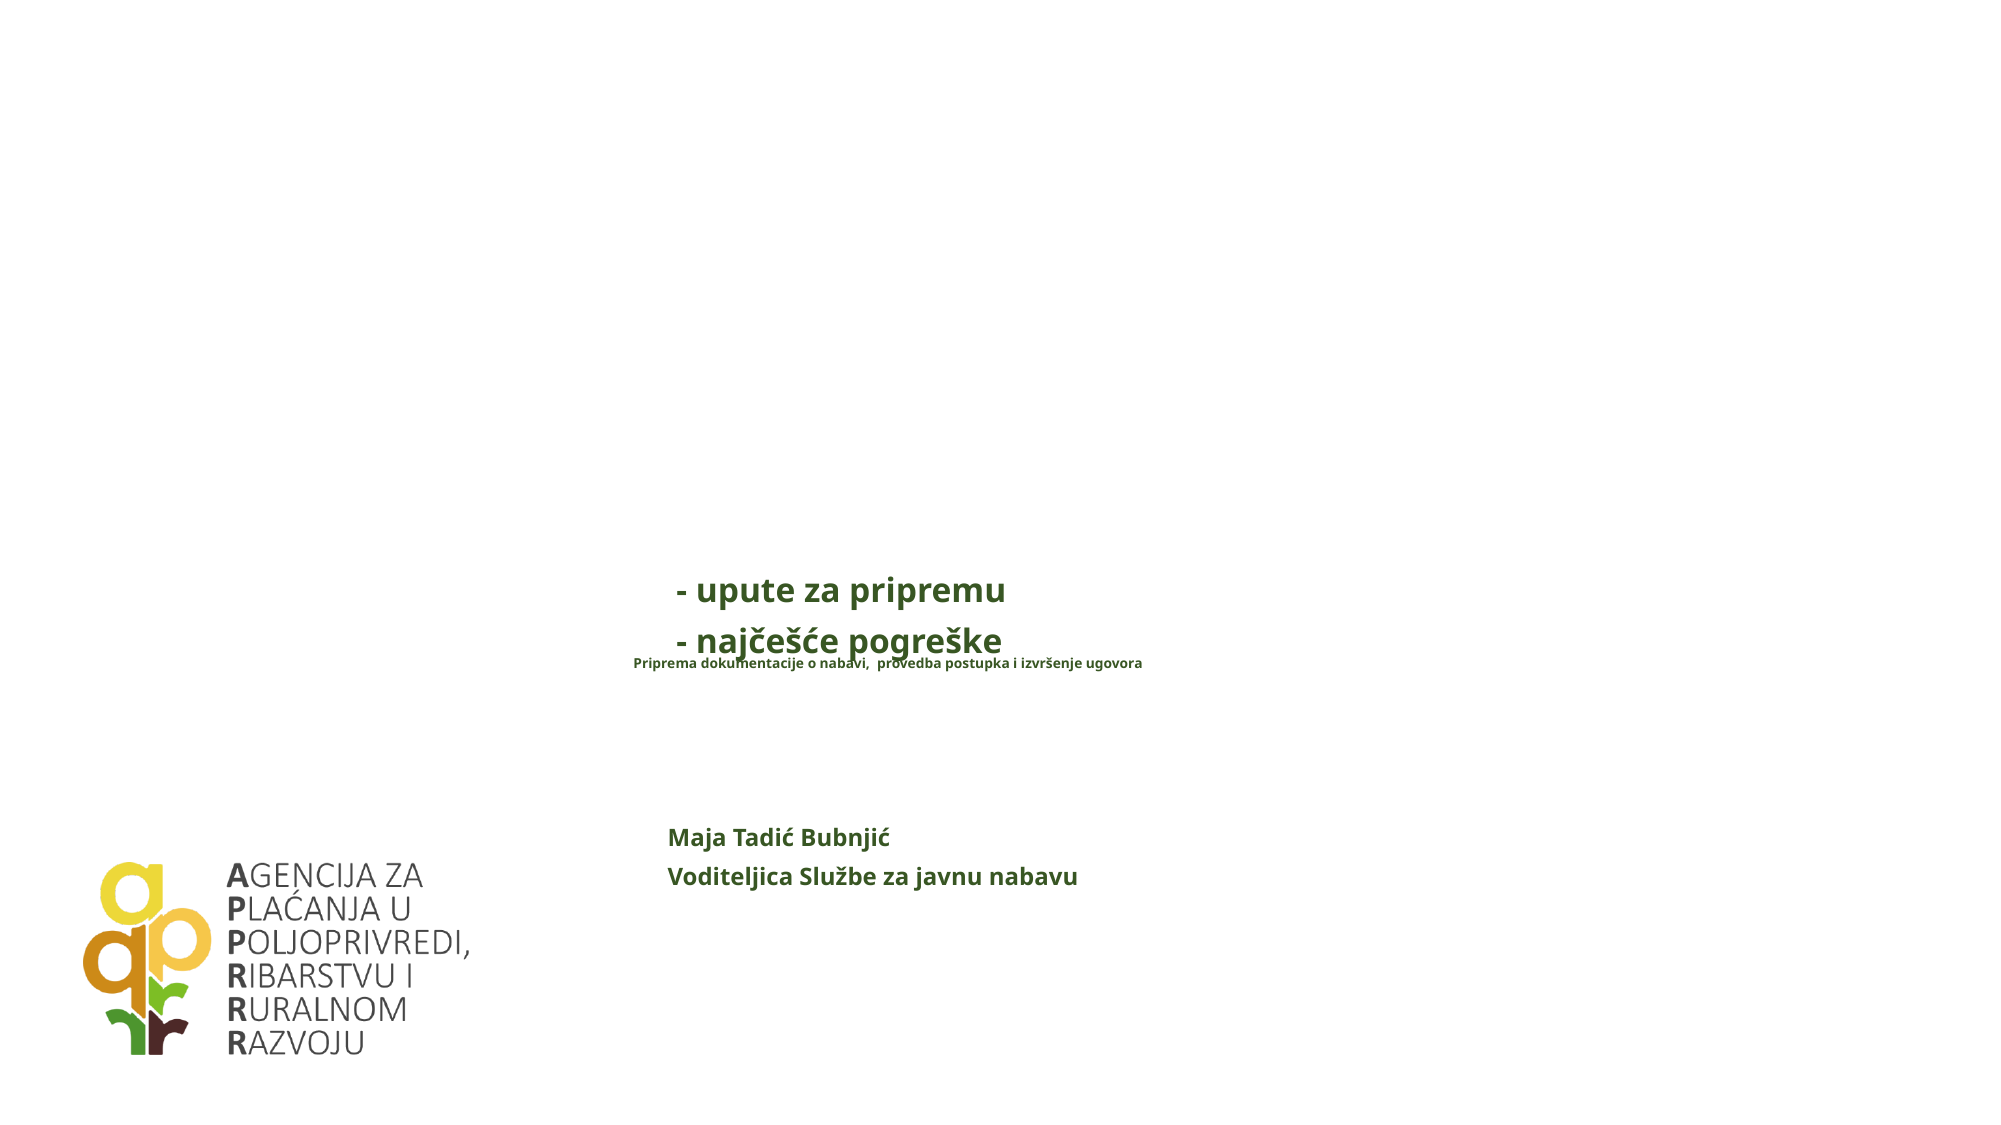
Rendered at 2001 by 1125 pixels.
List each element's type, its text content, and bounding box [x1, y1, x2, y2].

title Priprema dokumentacije o nabavi, provedba postupka i izvršenje ugovora [618, 257, 1871, 728]
picture [83, 862, 469, 1055]
subtitle - upute za pripremu - najčešće pogreške Maja Tadić Bubnjić Voditeljica Službe za javnu nabavu [652, 562, 1905, 901]
